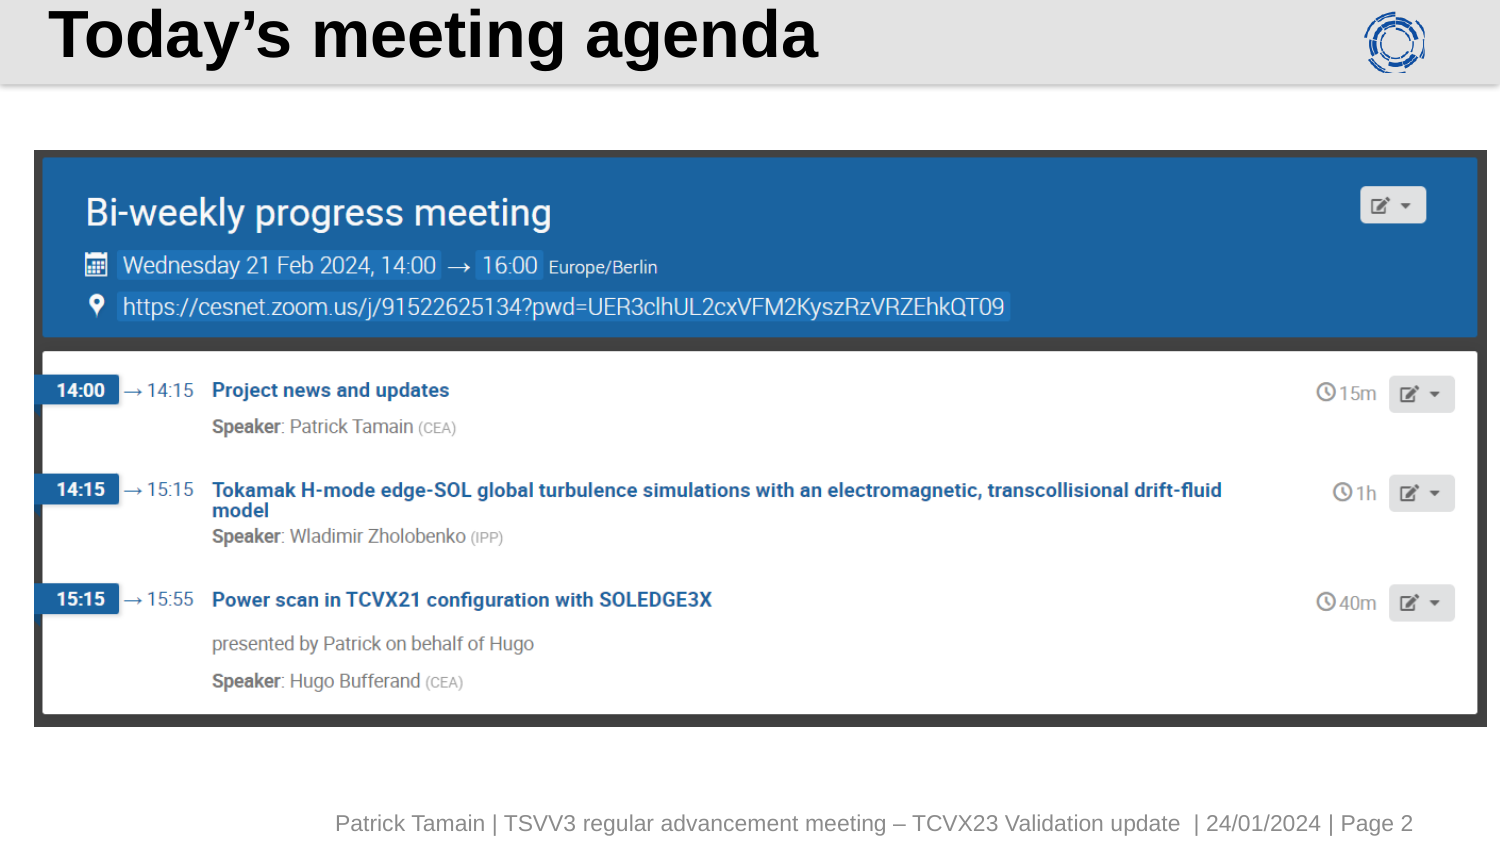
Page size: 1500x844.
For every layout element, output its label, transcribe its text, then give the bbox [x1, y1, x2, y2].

picture [33, 149, 1488, 727]
footer Patrick Tamain | TSVV3 regular advancement meeting – TCVX23 Validation update | 24/01/2024 | Page 2 [76, 805, 1429, 839]
title Today’s meeting agenda [34, 9, 1329, 66]
